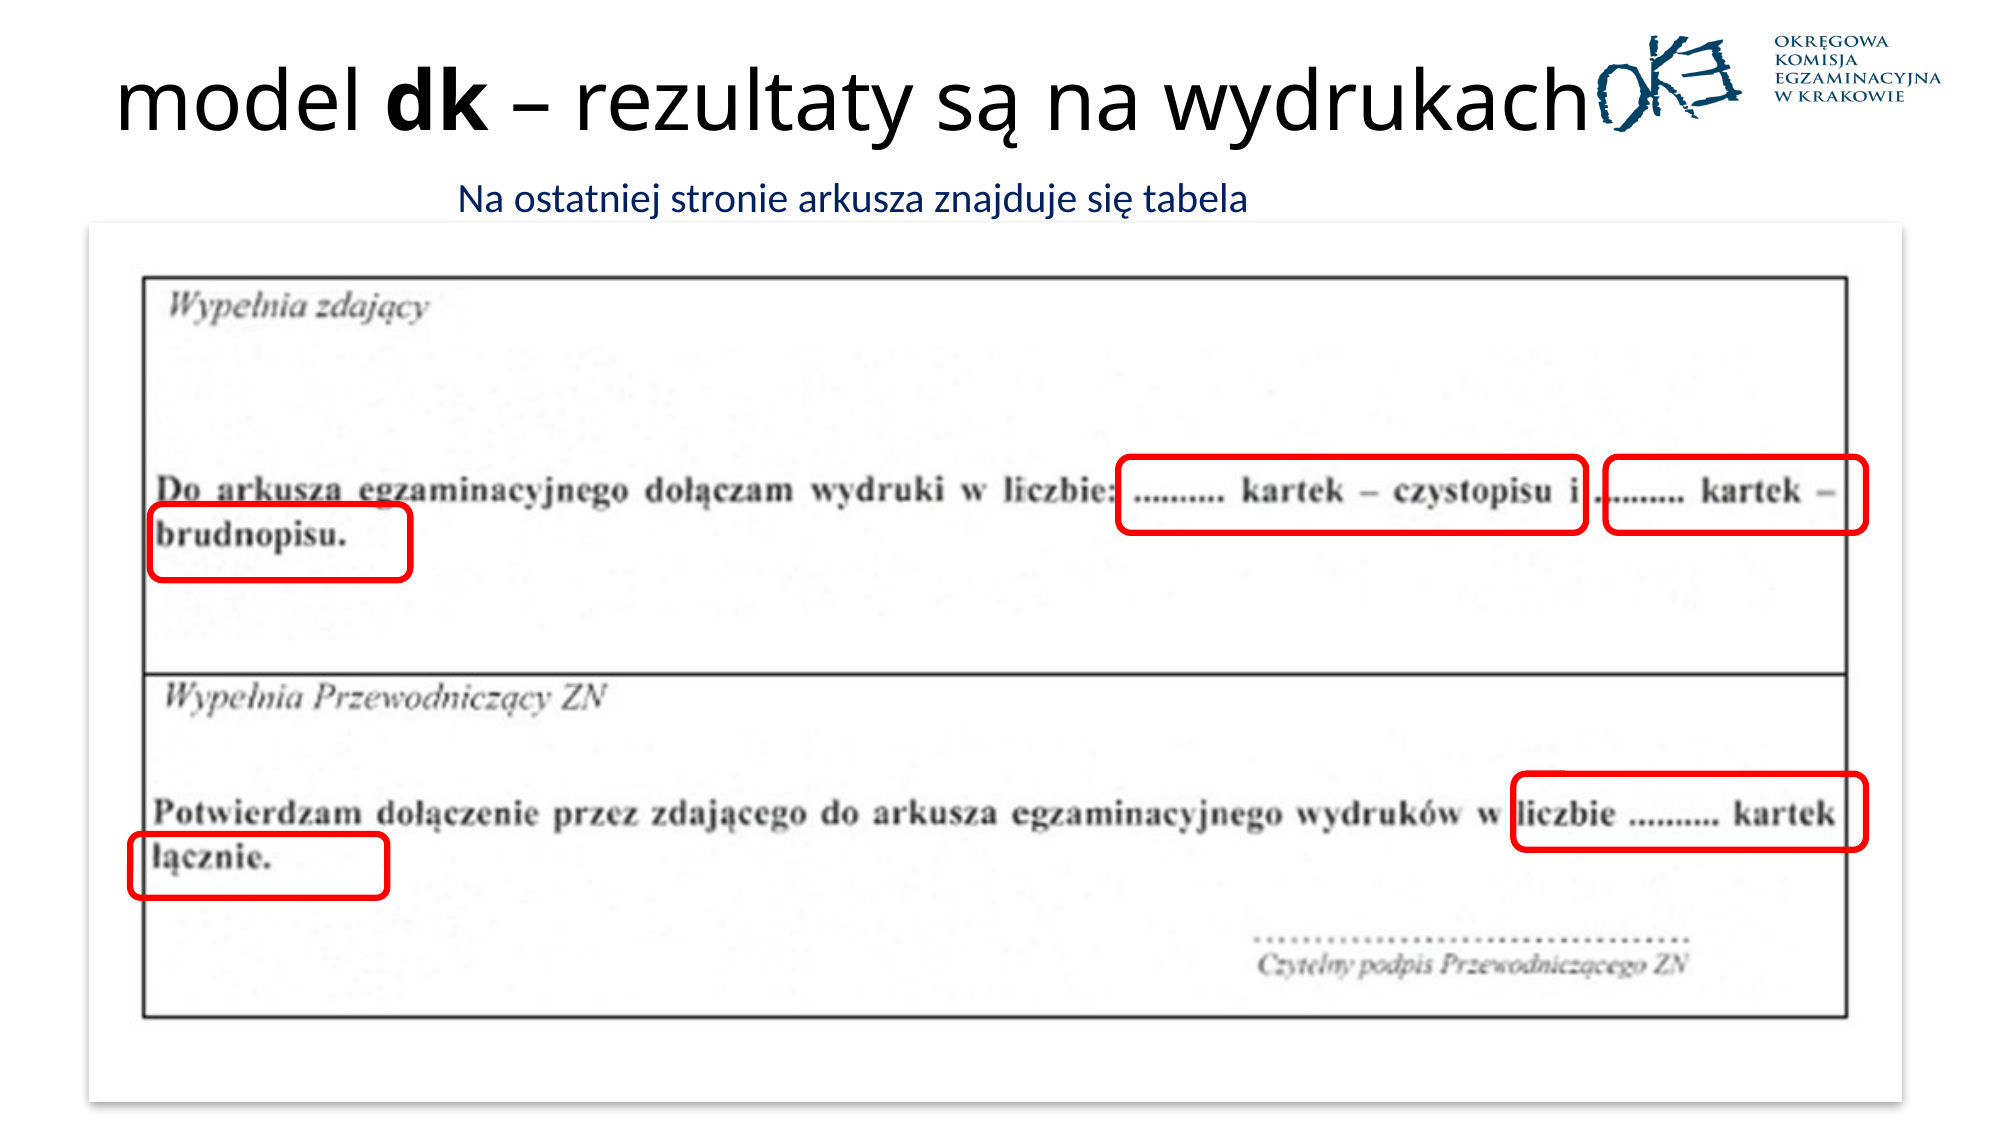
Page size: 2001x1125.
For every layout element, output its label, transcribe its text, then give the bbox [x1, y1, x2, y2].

picture [103, 237, 1888, 1088]
picture [1825, 30, 1950, 132]
text_box Na ostatniej stronie arkusza znajduje się tabela [442, 163, 1558, 228]
title model dk – rezultaty są na wydrukach [99, 23, 1825, 183]
